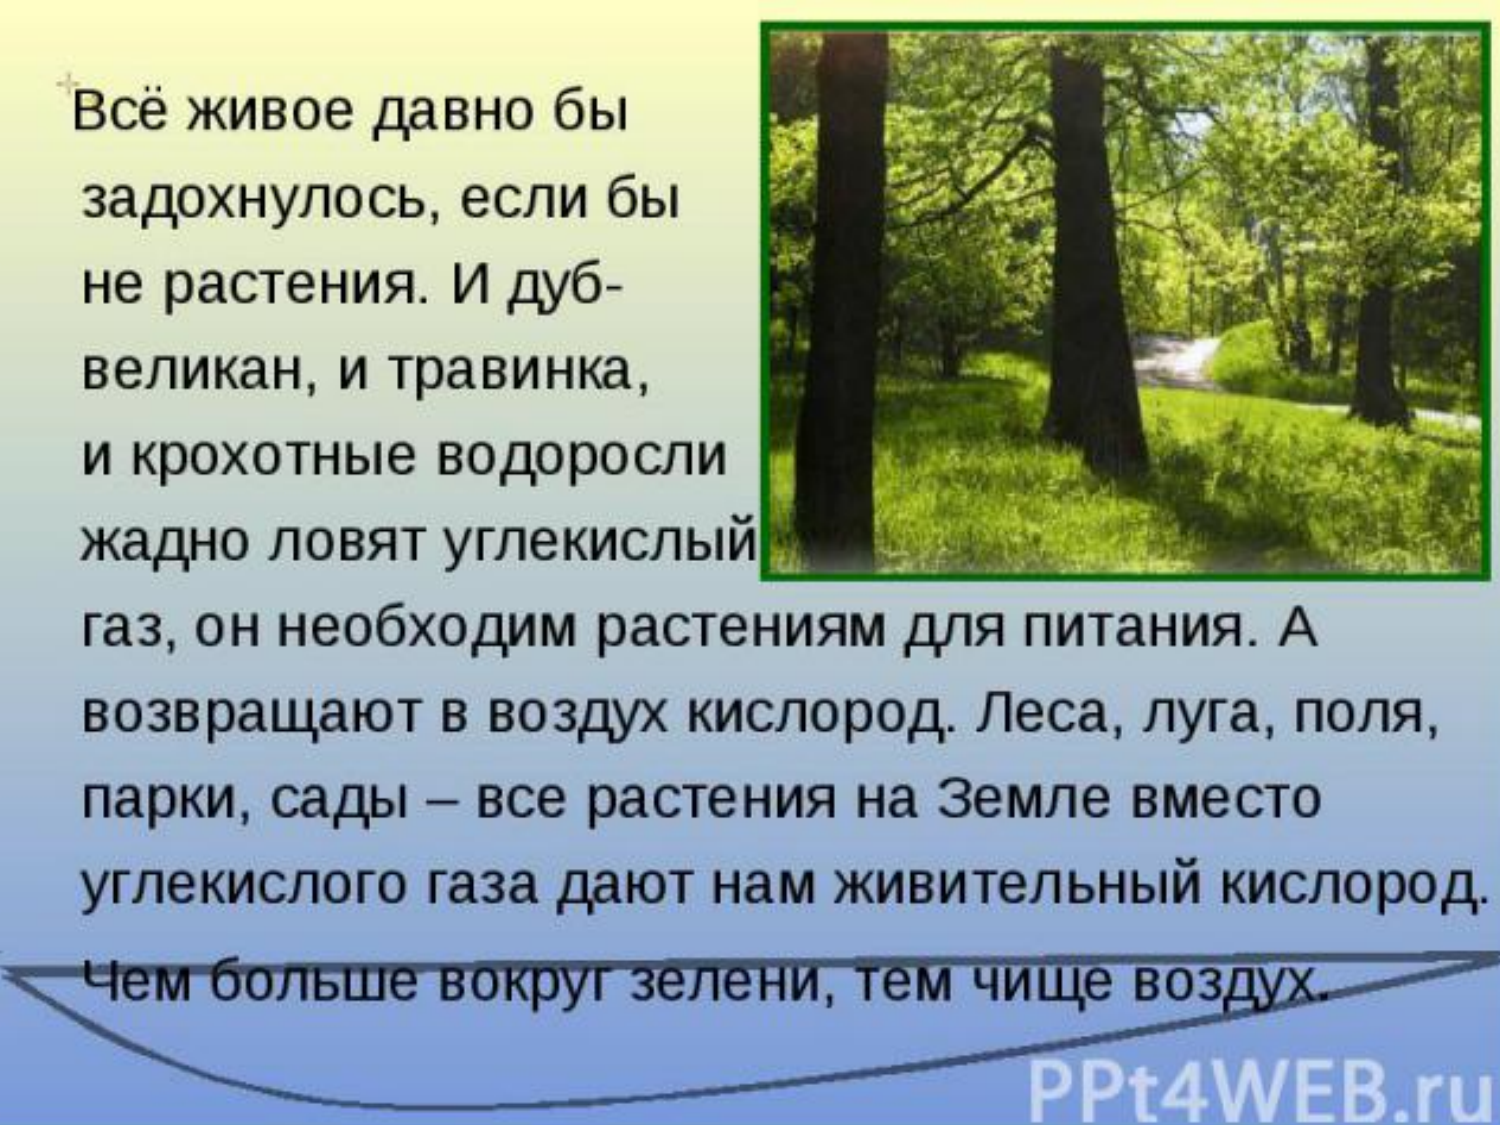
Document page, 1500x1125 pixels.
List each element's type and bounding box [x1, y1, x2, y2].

list [0, 0, 1500, 1125]
